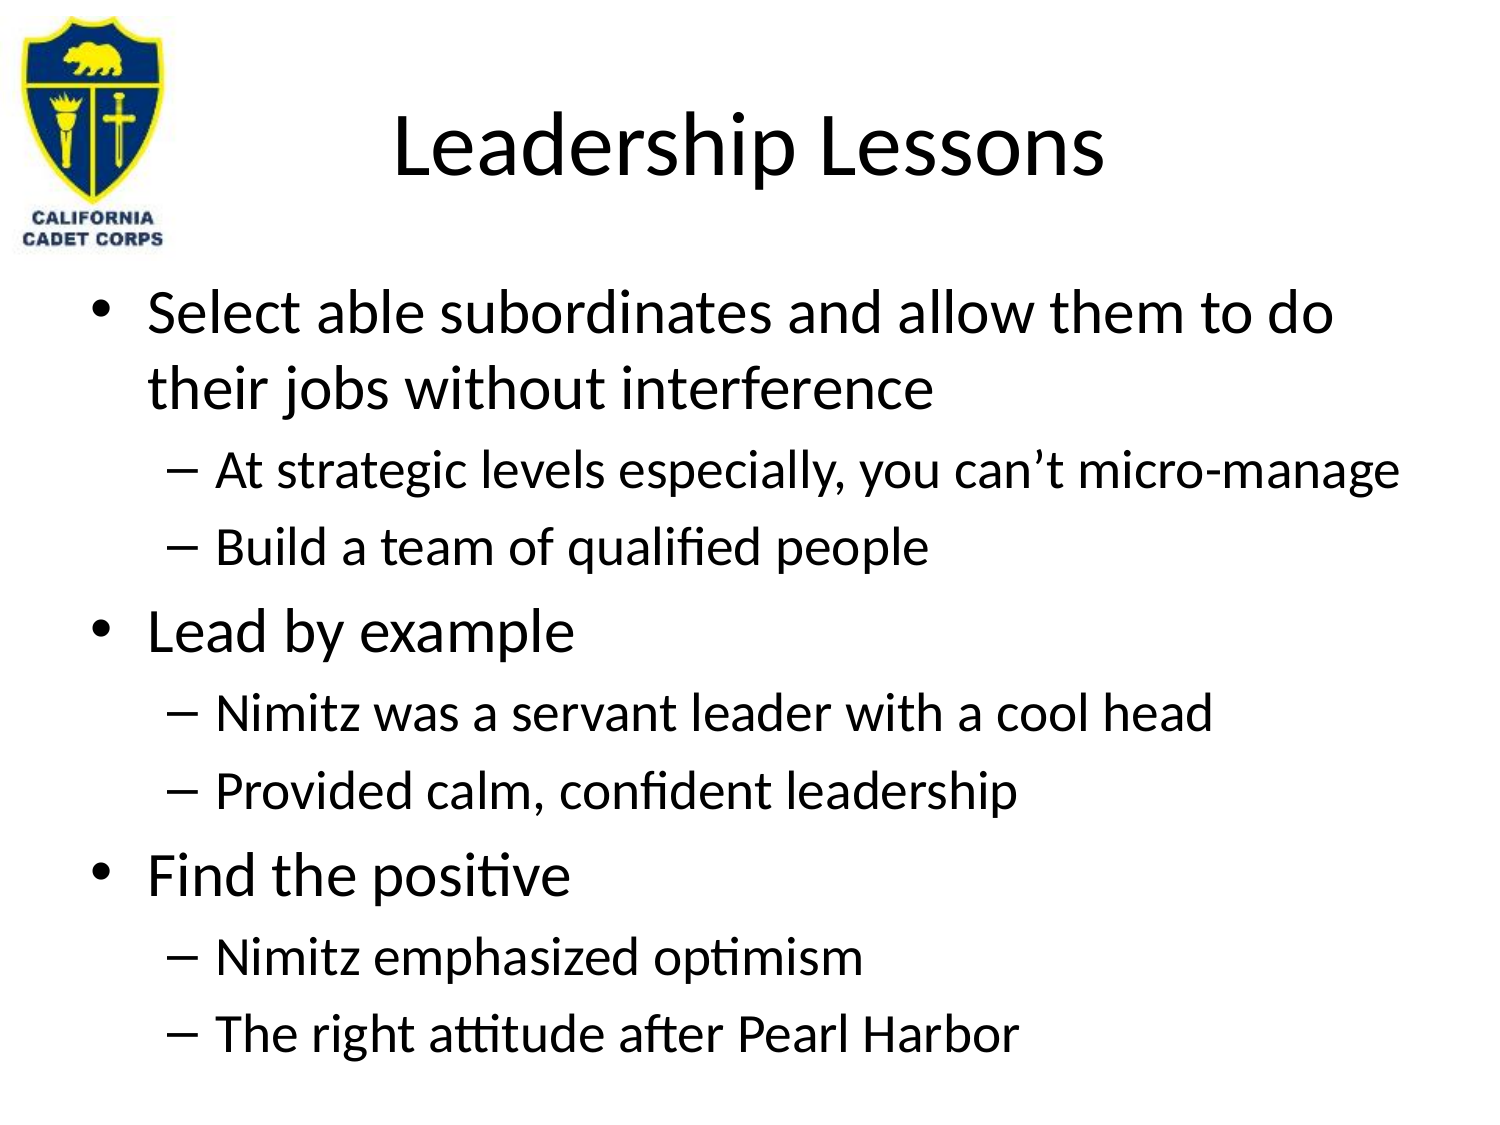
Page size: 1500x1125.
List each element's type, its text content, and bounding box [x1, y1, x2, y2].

picture [0, 16, 186, 261]
list Select able subordinates and allow them to do their jobs without interference At strategic levels especially, you can’t micro-manage Build a team of qualified people Lead by example Nimitz was a servant leader with a cool head Provided calm, confident leadership Find the positive Nimitz emphasized optimism The right attitude after Pearl Harbor [75, 262, 1425, 1080]
title Leadership Lessons [162, 45, 1338, 233]
